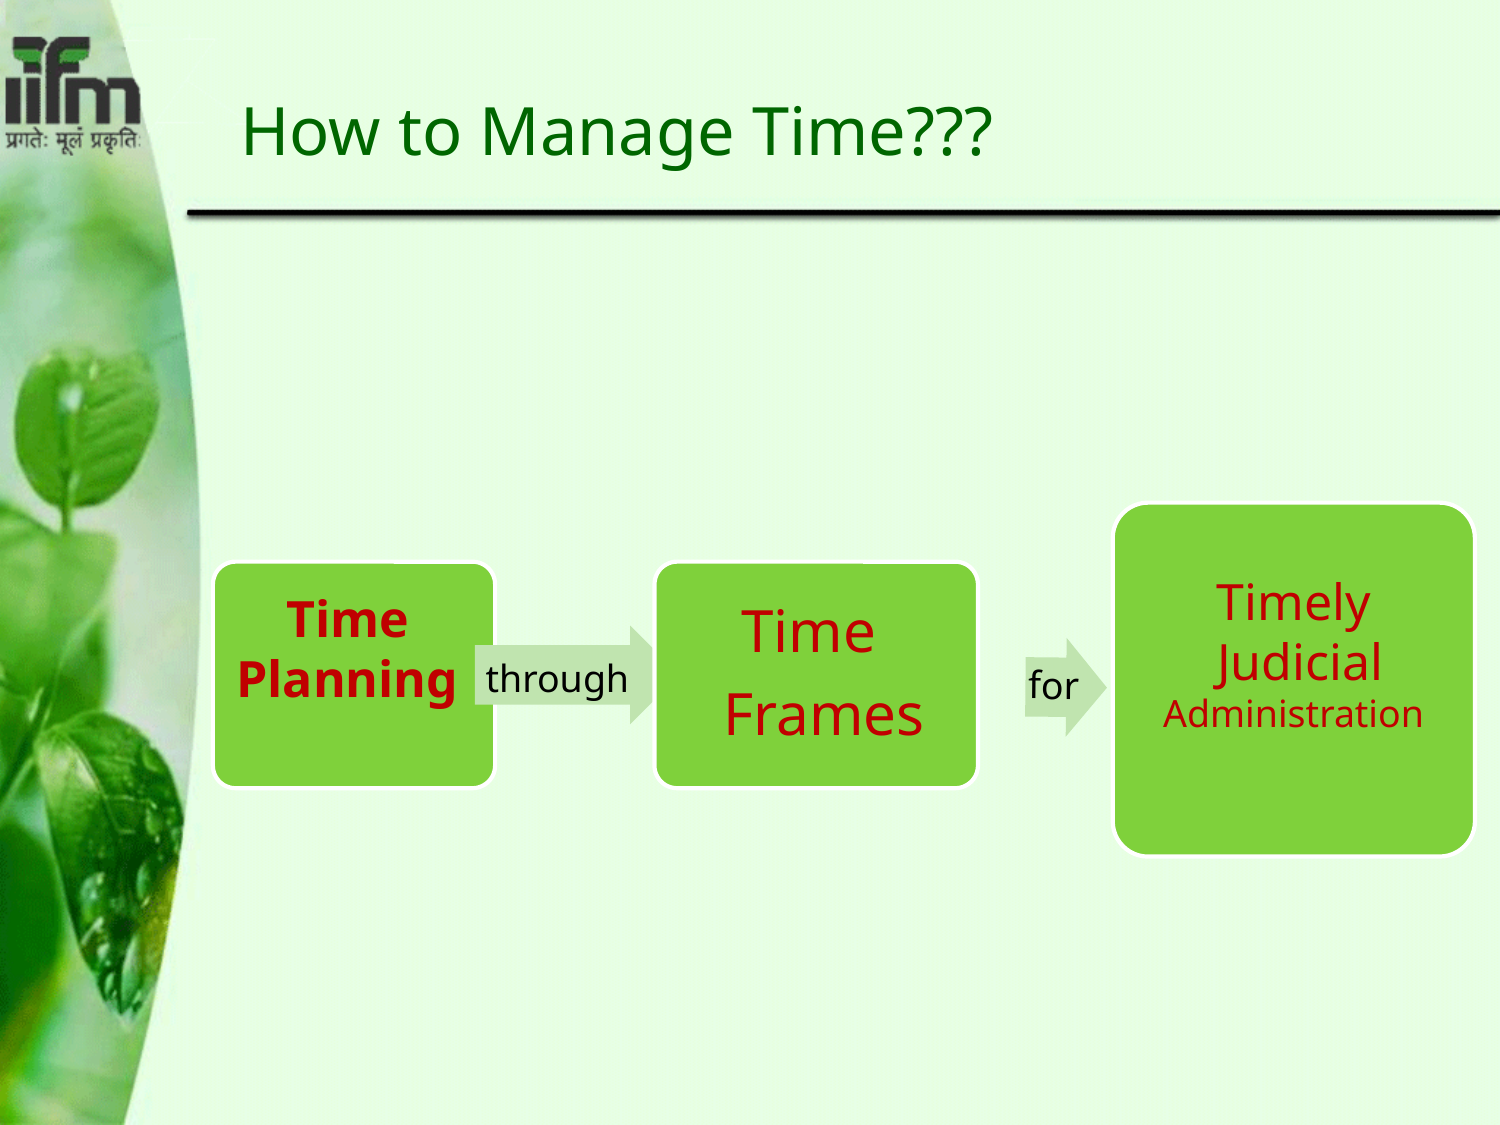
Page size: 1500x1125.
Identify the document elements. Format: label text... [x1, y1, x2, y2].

picture [0, 0, 1500, 1125]
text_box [212, 224, 1500, 1125]
title How to Manage Time??? [225, 45, 1450, 213]
